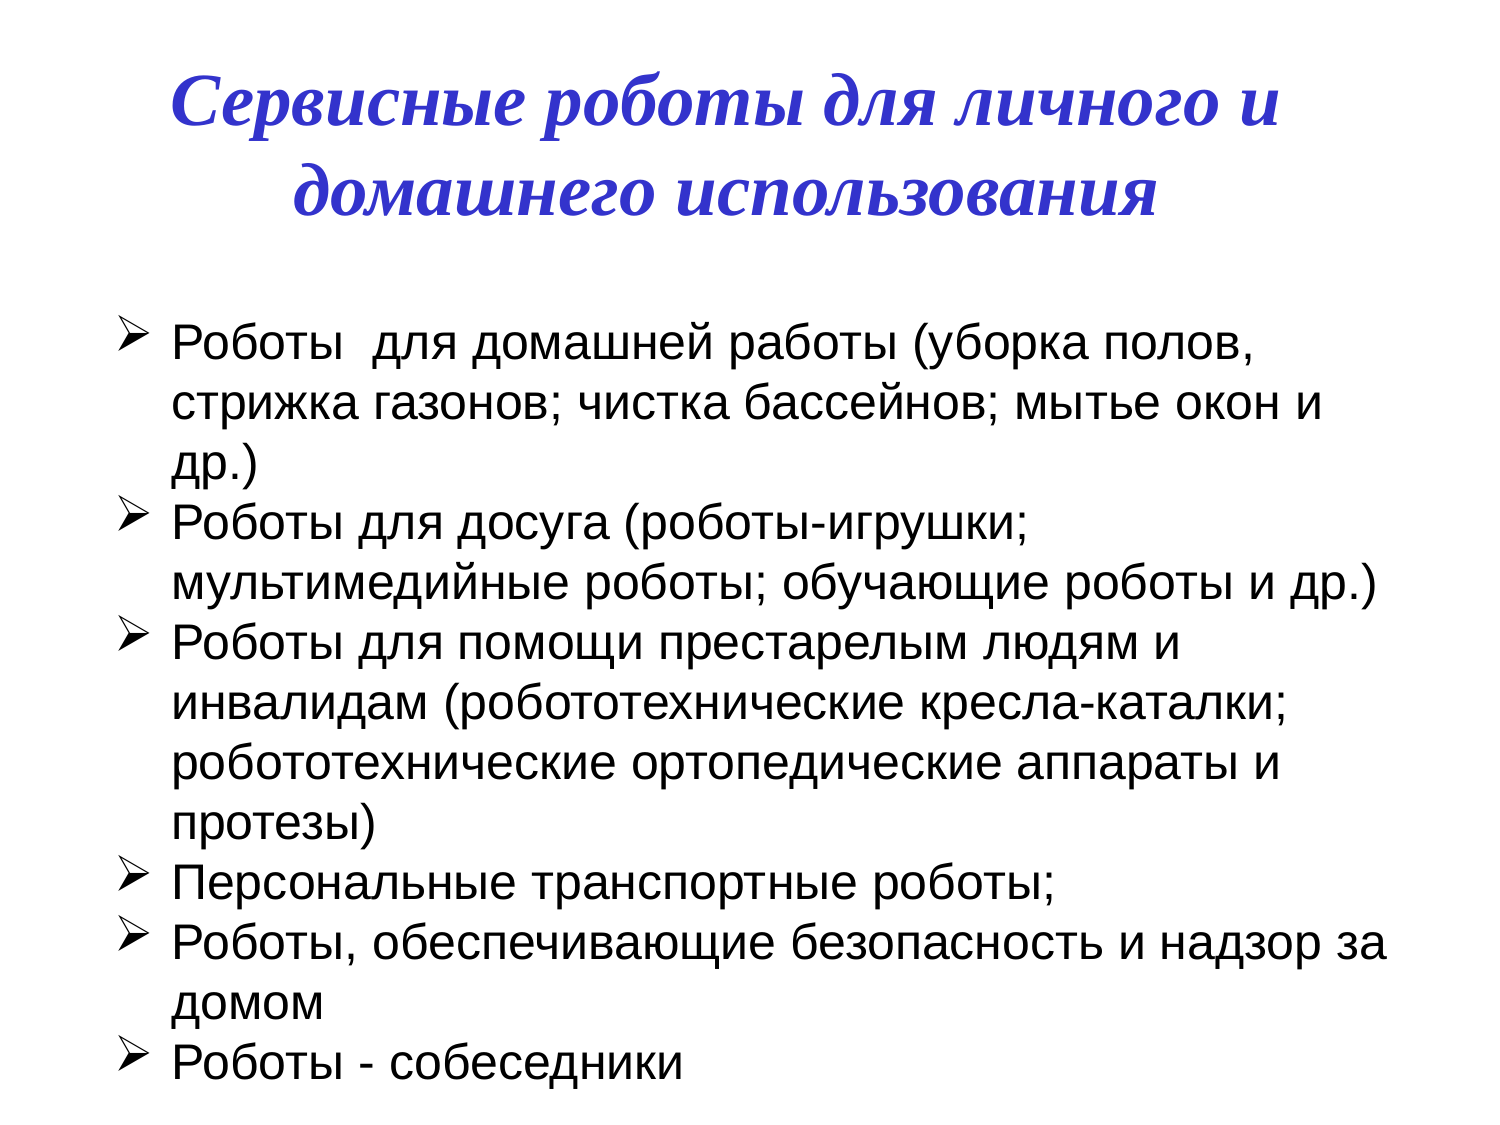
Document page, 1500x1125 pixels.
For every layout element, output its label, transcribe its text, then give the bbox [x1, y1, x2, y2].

text_box Сервисные роботы для личного и домашнего использования [76, 42, 1376, 238]
text_box Роботы для домашней работы (уборка полов, стрижка газонов; чистка бассейнов; мытье окон и др.) Роботы для досуга (роботы-игрушки; мультимедийные роботы; обучающие роботы и др.) Роботы для помощи престарелым людям и инвалидам (робототехнические кресла-каталки; робототехнические ортопедические аппараты и протезы) Персональные транспортные роботы; Роботы, обеспечивающие безопасность и надзор за домом Роботы - собеседники [100, 302, 1406, 1097]
